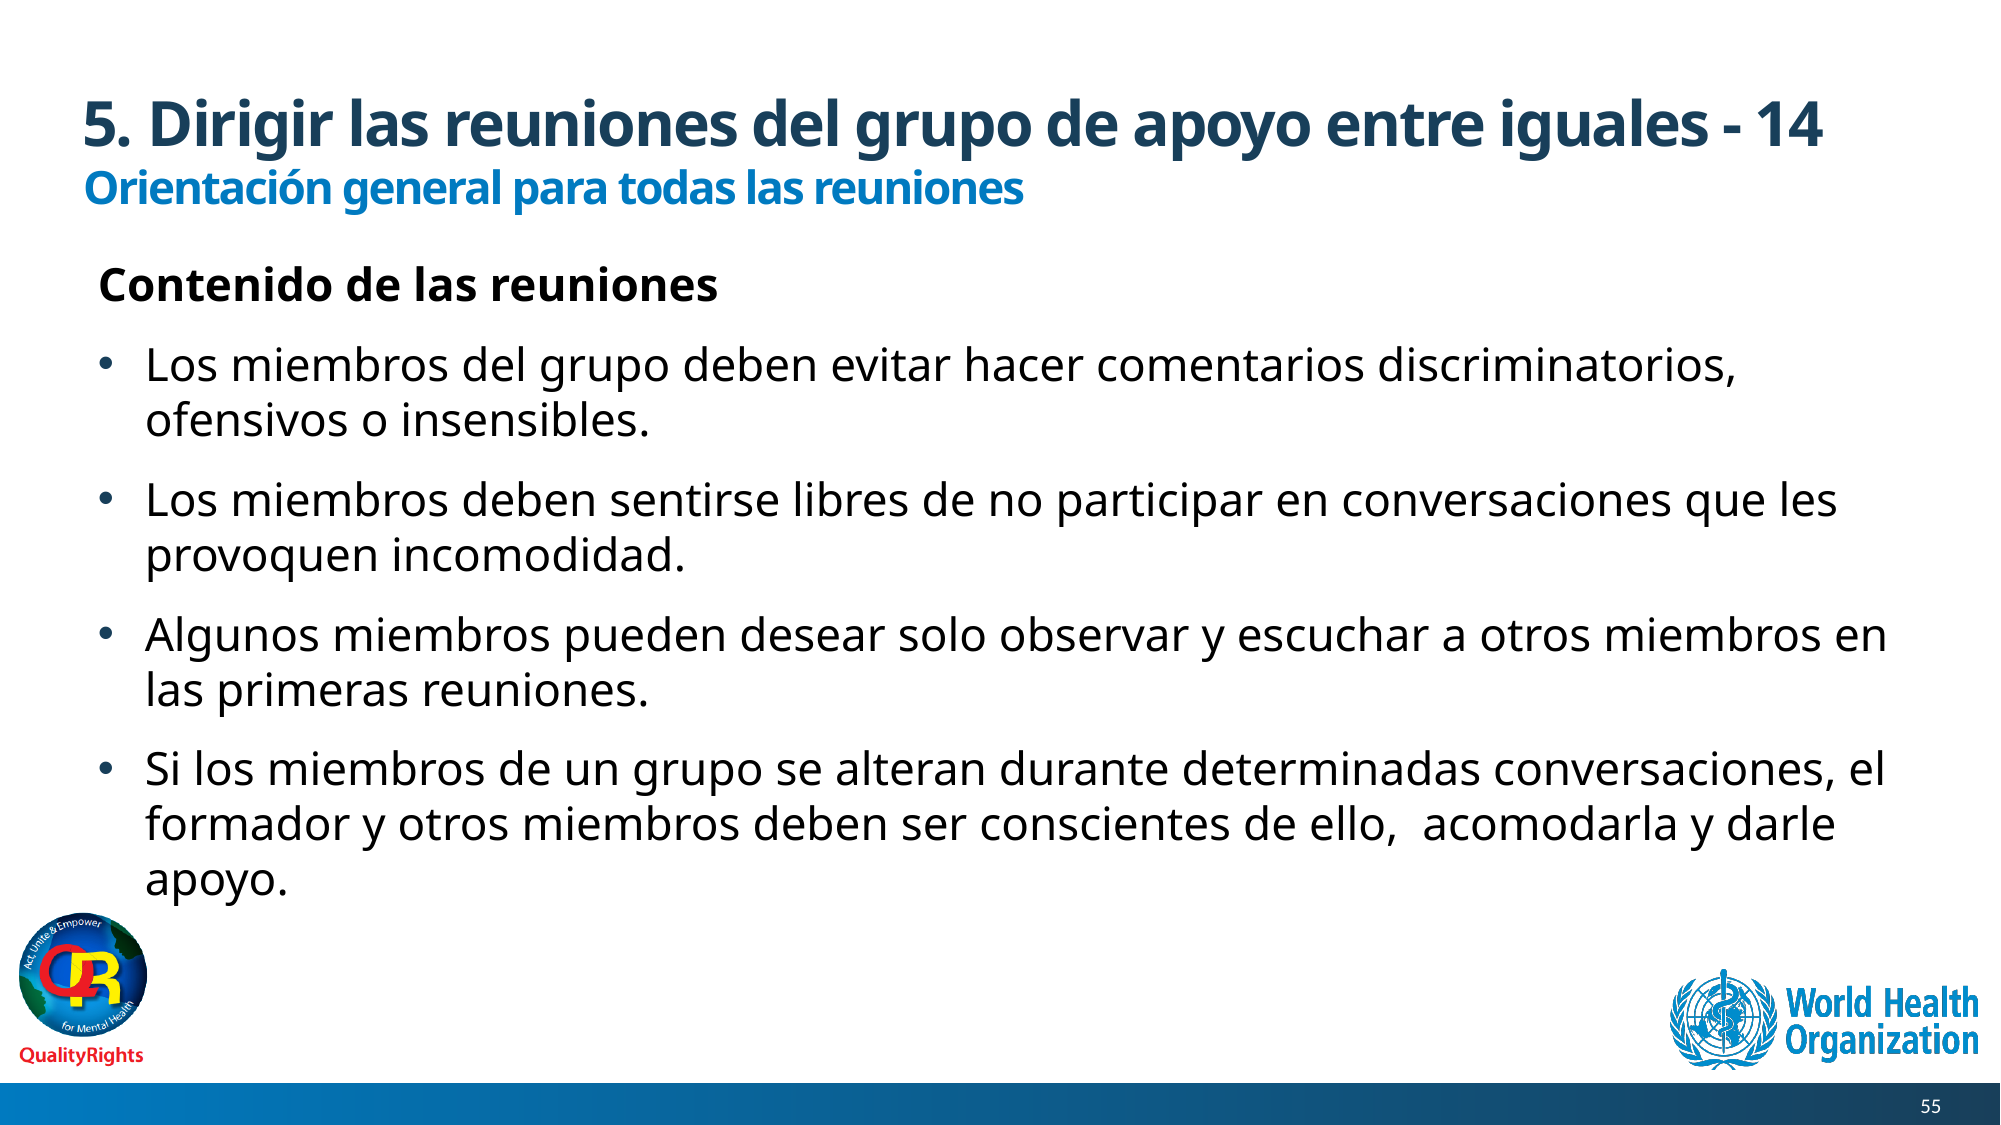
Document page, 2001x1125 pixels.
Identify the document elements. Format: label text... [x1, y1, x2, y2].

picture [1670, 987, 1680, 1010]
picture [1689, 993, 1706, 1016]
picture [1716, 1064, 1731, 1070]
list Contenido de las reuniones Los miembros del grupo deben evitar hacer comentarios discriminatorios, ofensivos o insensibles. Los miembros deben sentirse libres de no participar en conversaciones que les provoquen incomodidad. Algunos miembros pueden desear solo observar y escuchar a otros miembros en las primeras reuniones. Si los miembros de un grupo se alteran durante determinadas conversaciones, el formador y otros miembros deben ser conscientes de ello, acomodarla y darle apoyo. [83, 247, 1917, 987]
picture [1792, 987, 1797, 1004]
picture [1747, 1019, 1758, 1041]
picture [1821, 1000, 1826, 1012]
picture [1706, 1038, 1722, 1046]
picture [1692, 1031, 1700, 1042]
list Orientación general para todas las reuniones [83, 155, 1917, 215]
picture [1747, 992, 1758, 1016]
picture [1704, 1019, 1711, 1031]
picture [1742, 1019, 1751, 1034]
picture [1725, 1042, 1747, 1054]
picture [1958, 1000, 1962, 1012]
picture [1704, 1004, 1712, 1015]
picture [1670, 1030, 1715, 1070]
picture [0, 895, 162, 1080]
picture [1732, 969, 1978, 1070]
picture [1860, 1000, 1865, 1012]
picture [1805, 987, 1811, 1002]
picture [1711, 1031, 1722, 1038]
picture [1750, 987, 1762, 1003]
title 5. Dirigir las reuniones del grupo de apoyo entre iguales - 14 [67, 83, 1841, 161]
picture [1701, 987, 1710, 992]
picture [1698, 1047, 1750, 1060]
picture [1758, 1004, 1765, 1035]
picture [1738, 1019, 1744, 1030]
picture [1683, 987, 1697, 1047]
picture [1891, 987, 1897, 999]
picture [1711, 995, 1721, 1004]
picture [1744, 1003, 1751, 1016]
picture [1701, 1042, 1722, 1054]
